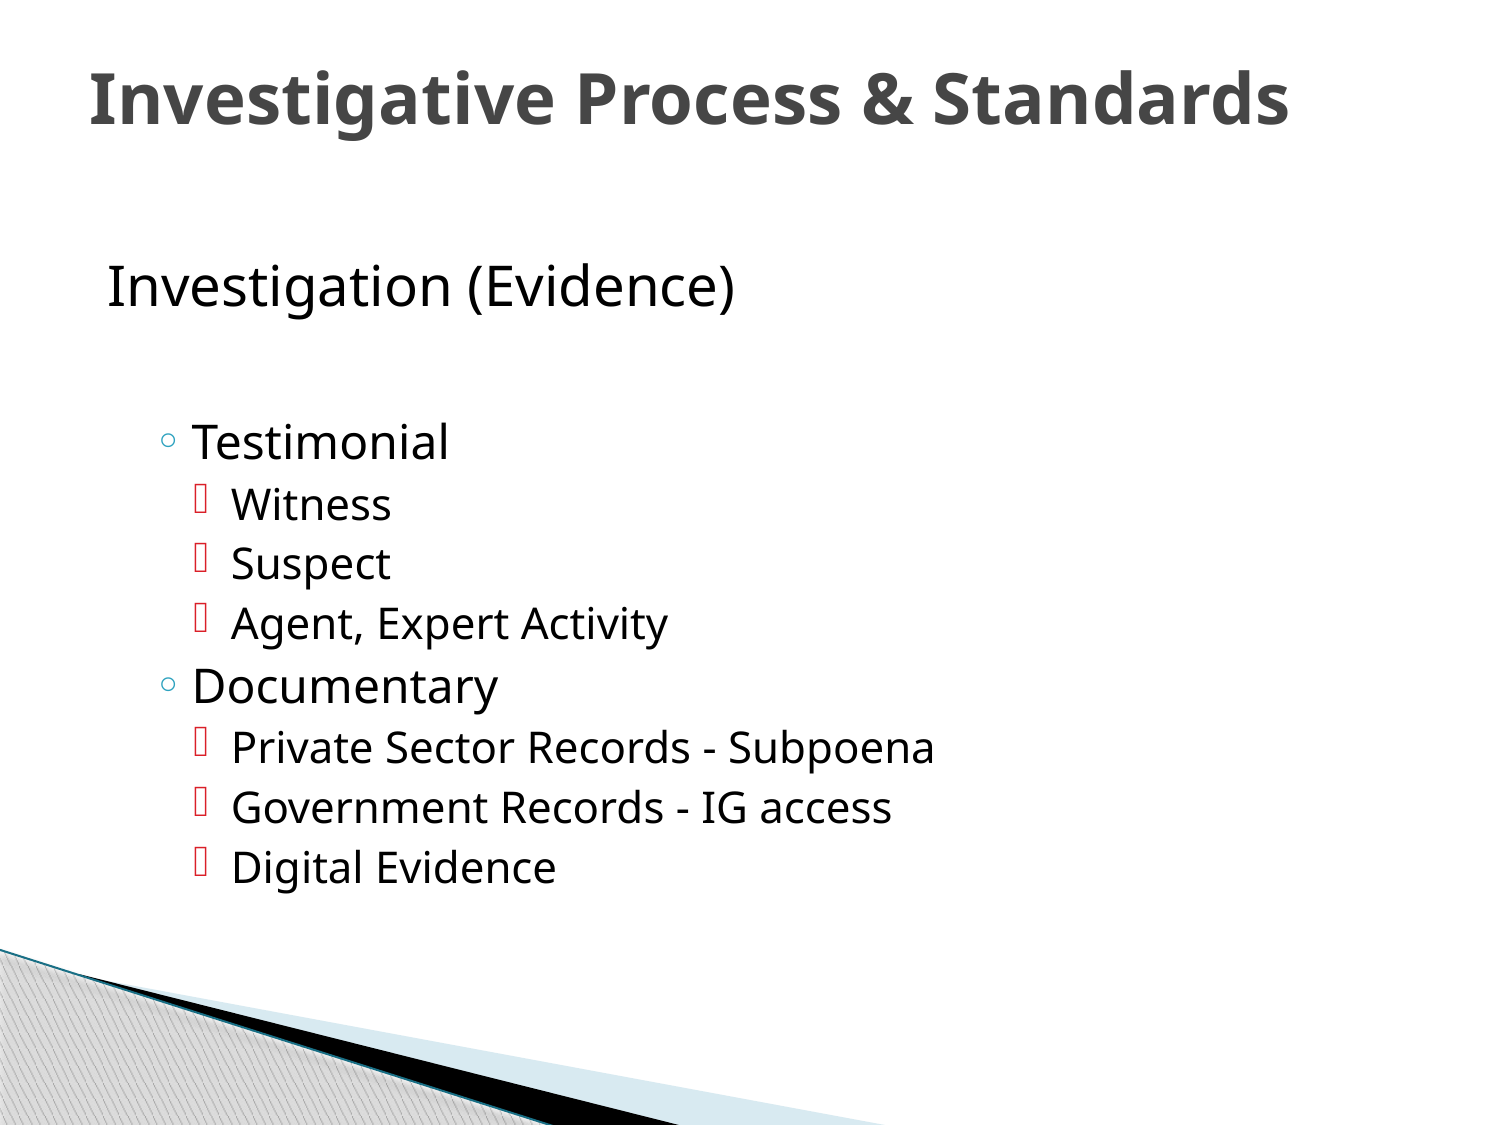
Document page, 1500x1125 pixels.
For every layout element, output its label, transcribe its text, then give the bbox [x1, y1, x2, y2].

title Investigative Process & Standards [75, 45, 1425, 233]
list Investigation (Evidence) Testimonial Witness Suspect Agent, Expert Activity Documentary Private Sector Records - Subpoena Government Records - IG access Digital Evidence [75, 243, 1425, 986]
